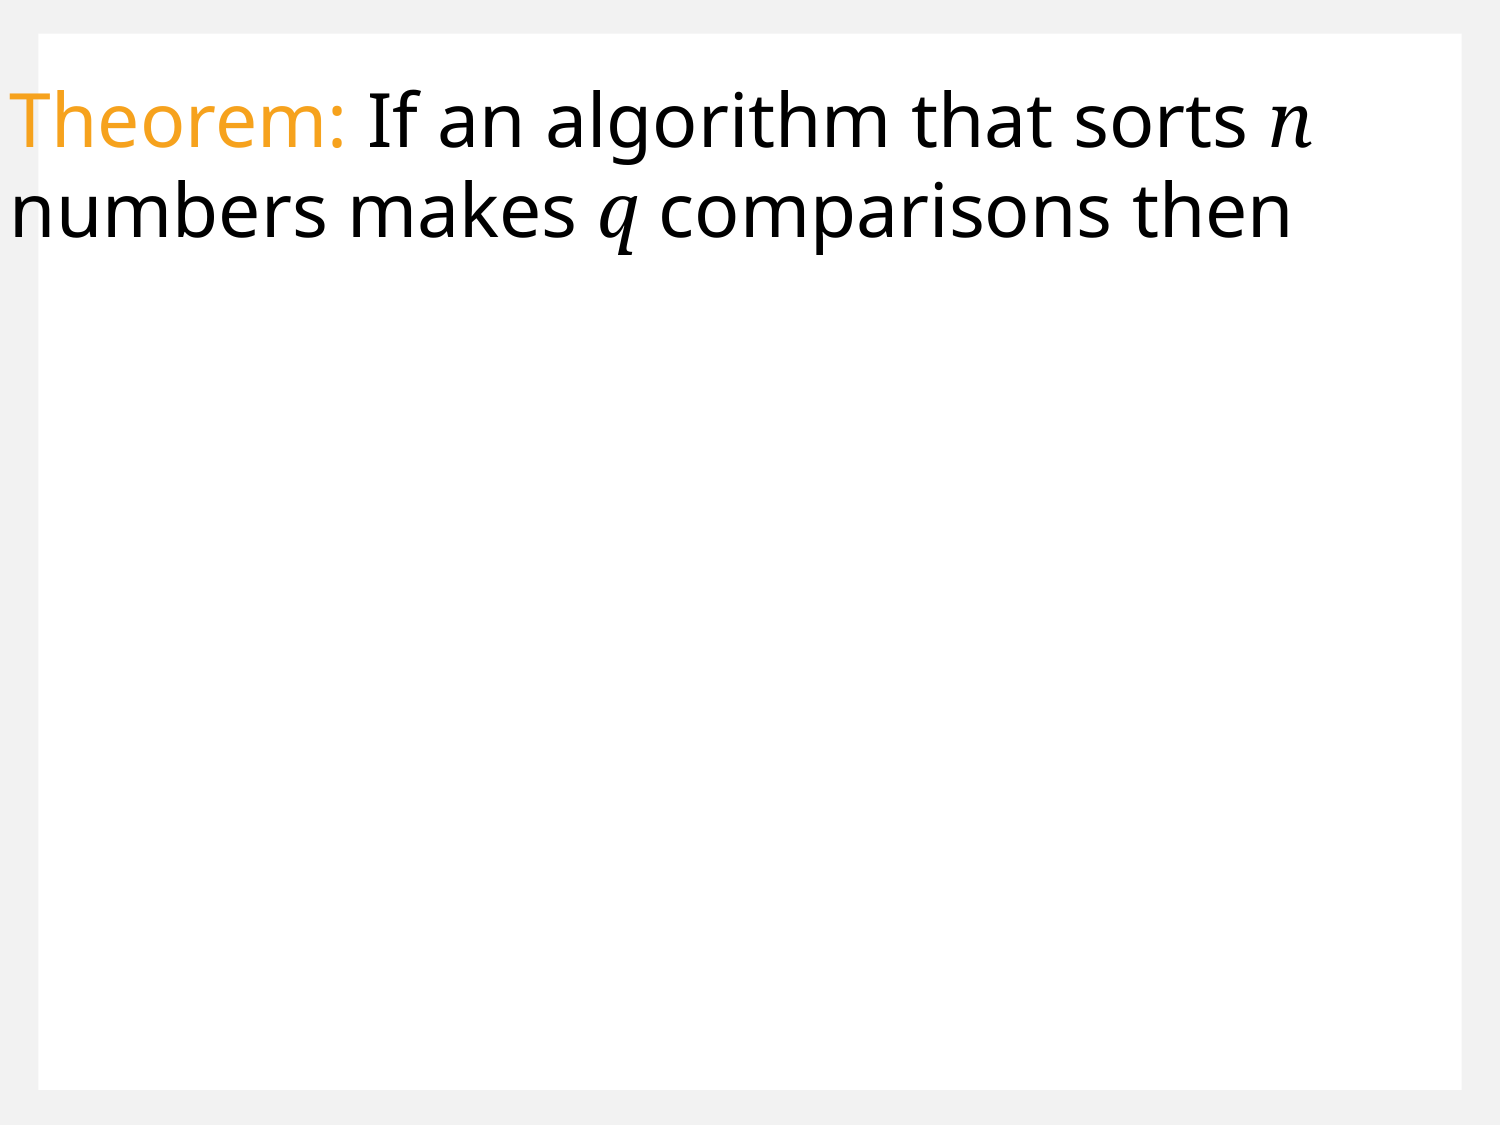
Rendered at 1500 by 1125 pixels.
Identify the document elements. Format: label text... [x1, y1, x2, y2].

text_box Theorem: If an algorithm that sorts n numbers makes q comparisons then [0, 64, 1329, 260]
